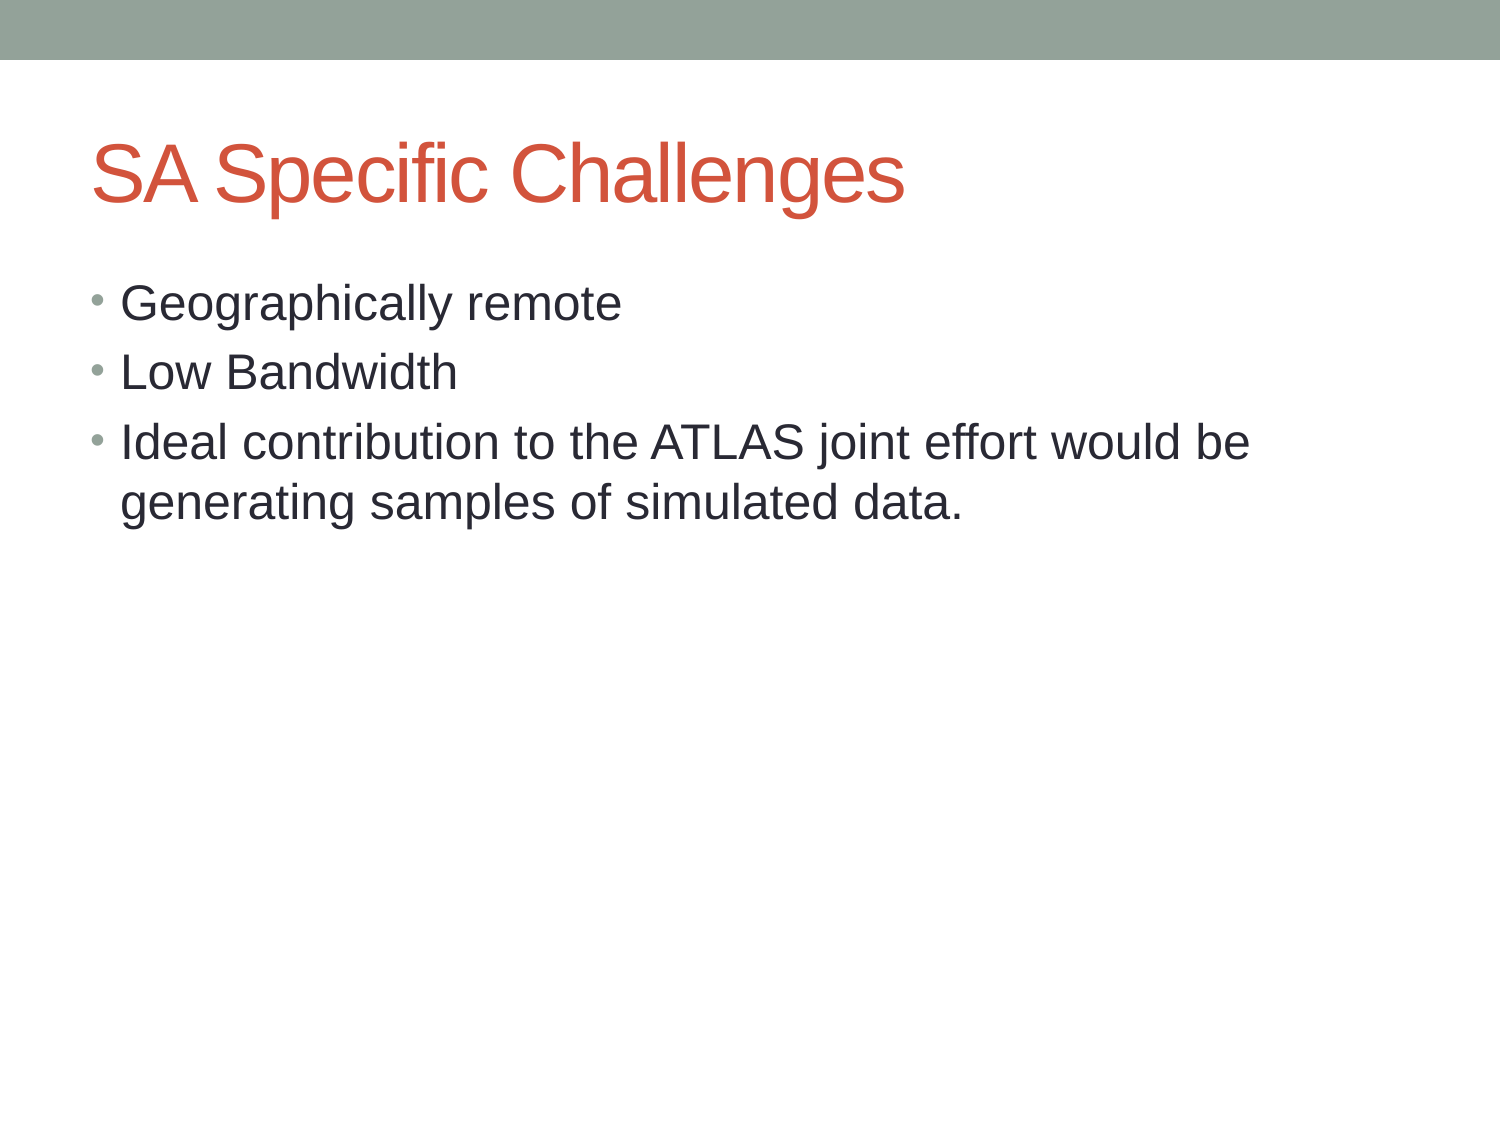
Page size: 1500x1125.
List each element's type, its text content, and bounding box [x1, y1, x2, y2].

list Geographically remote Low Bandwidth Ideal contribution to the ATLAS joint effort would be generating samples of simulated data. [75, 262, 1425, 1063]
title SA Specific Challenges [75, 87, 1425, 250]
